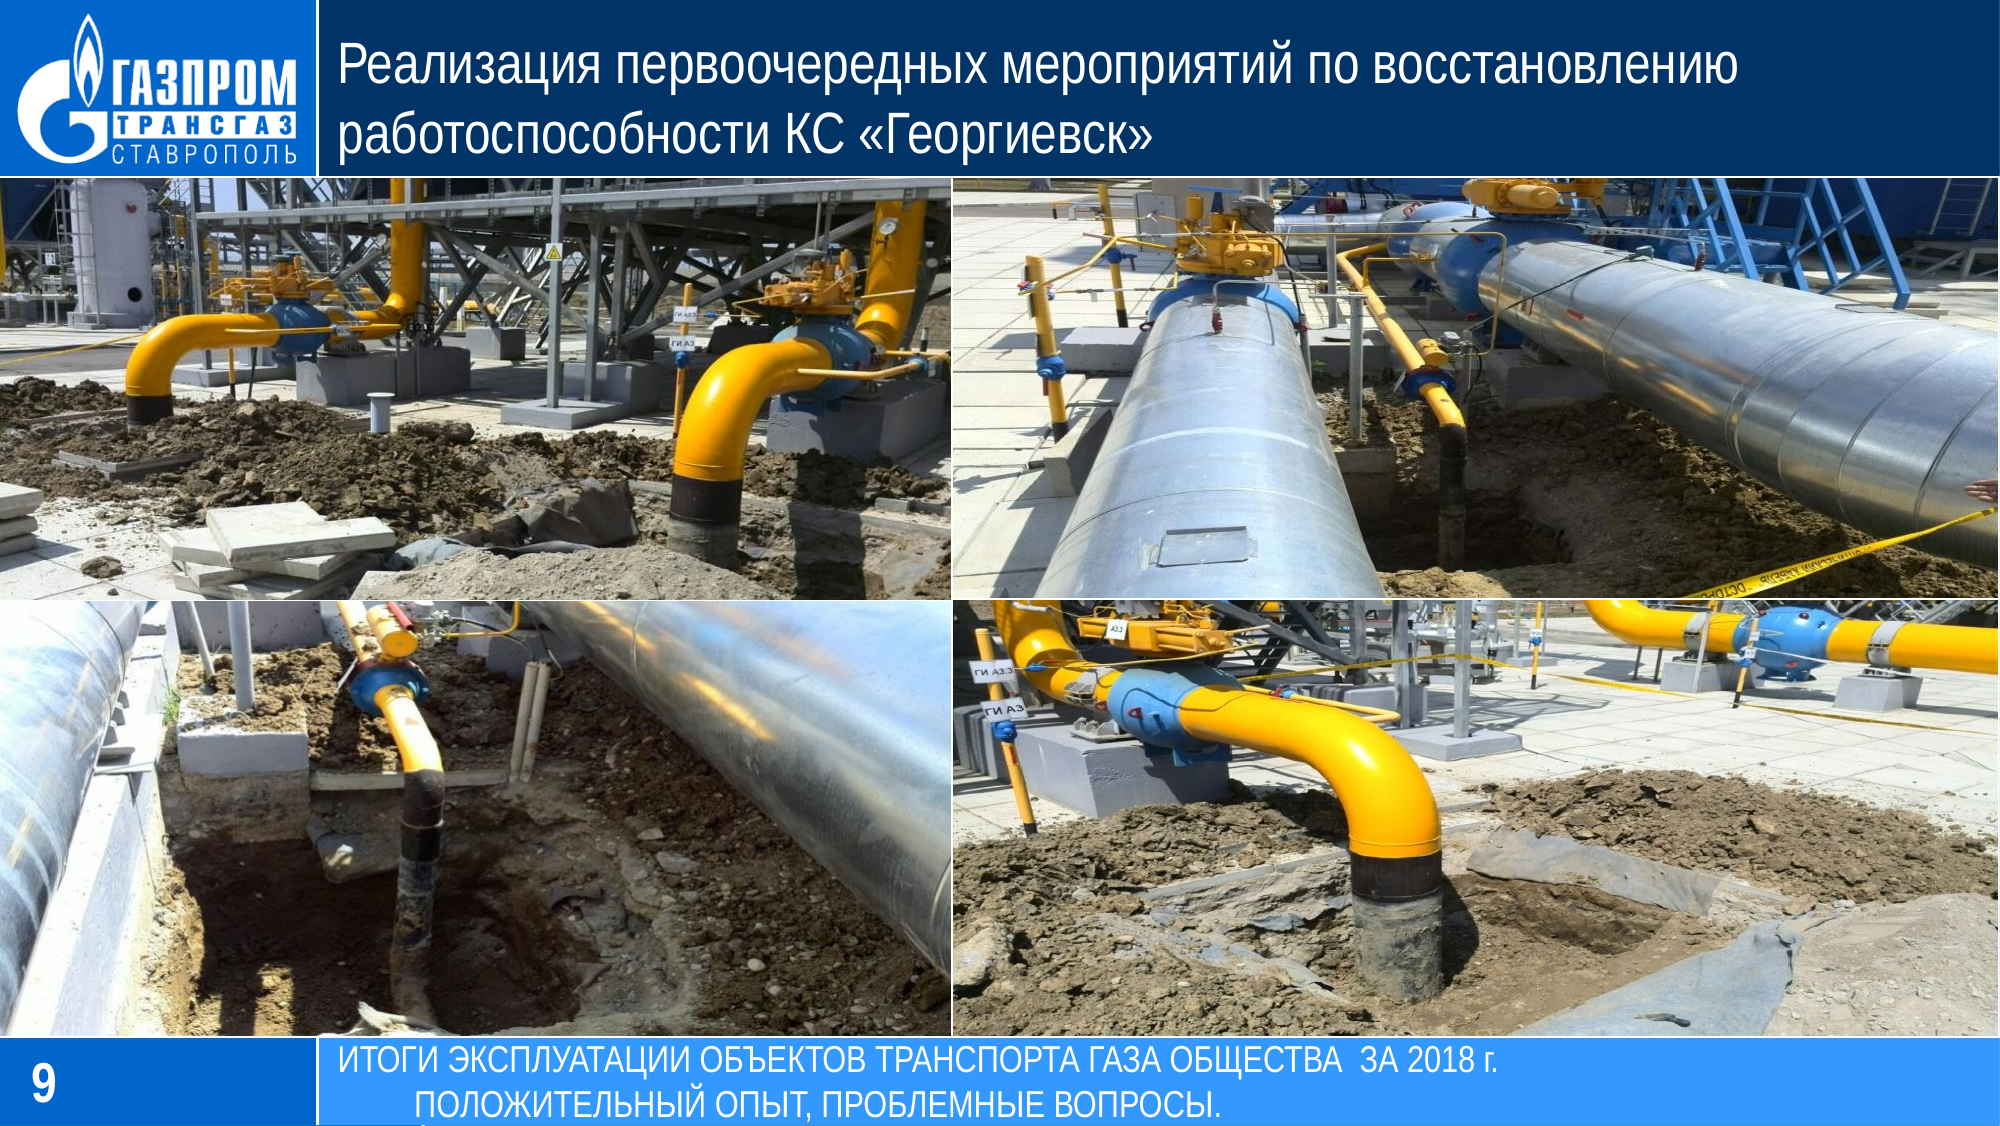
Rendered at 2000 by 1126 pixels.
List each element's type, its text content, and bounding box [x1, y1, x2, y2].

picture [0, 177, 1999, 1037]
picture [17, 13, 296, 164]
slide_number 9 [0, 1045, 318, 1125]
title Реализация первоочередных мероприятий по восстановлению работоспособности КС «Георгиевск» [317, 0, 2000, 176]
footer ИТОГИ ЭКСПЛУАТАЦИИ ОБЪЕКТОВ ТРАНСПОРТА ГАЗА ОБЩЕСТВА ЗА 2018 г. ПОЛОЖИТЕЛЬНЫЙ ОПЫТ, ПРОБЛЕМНЫЕ ВОПРОСЫ. [318, 1043, 2000, 1125]
